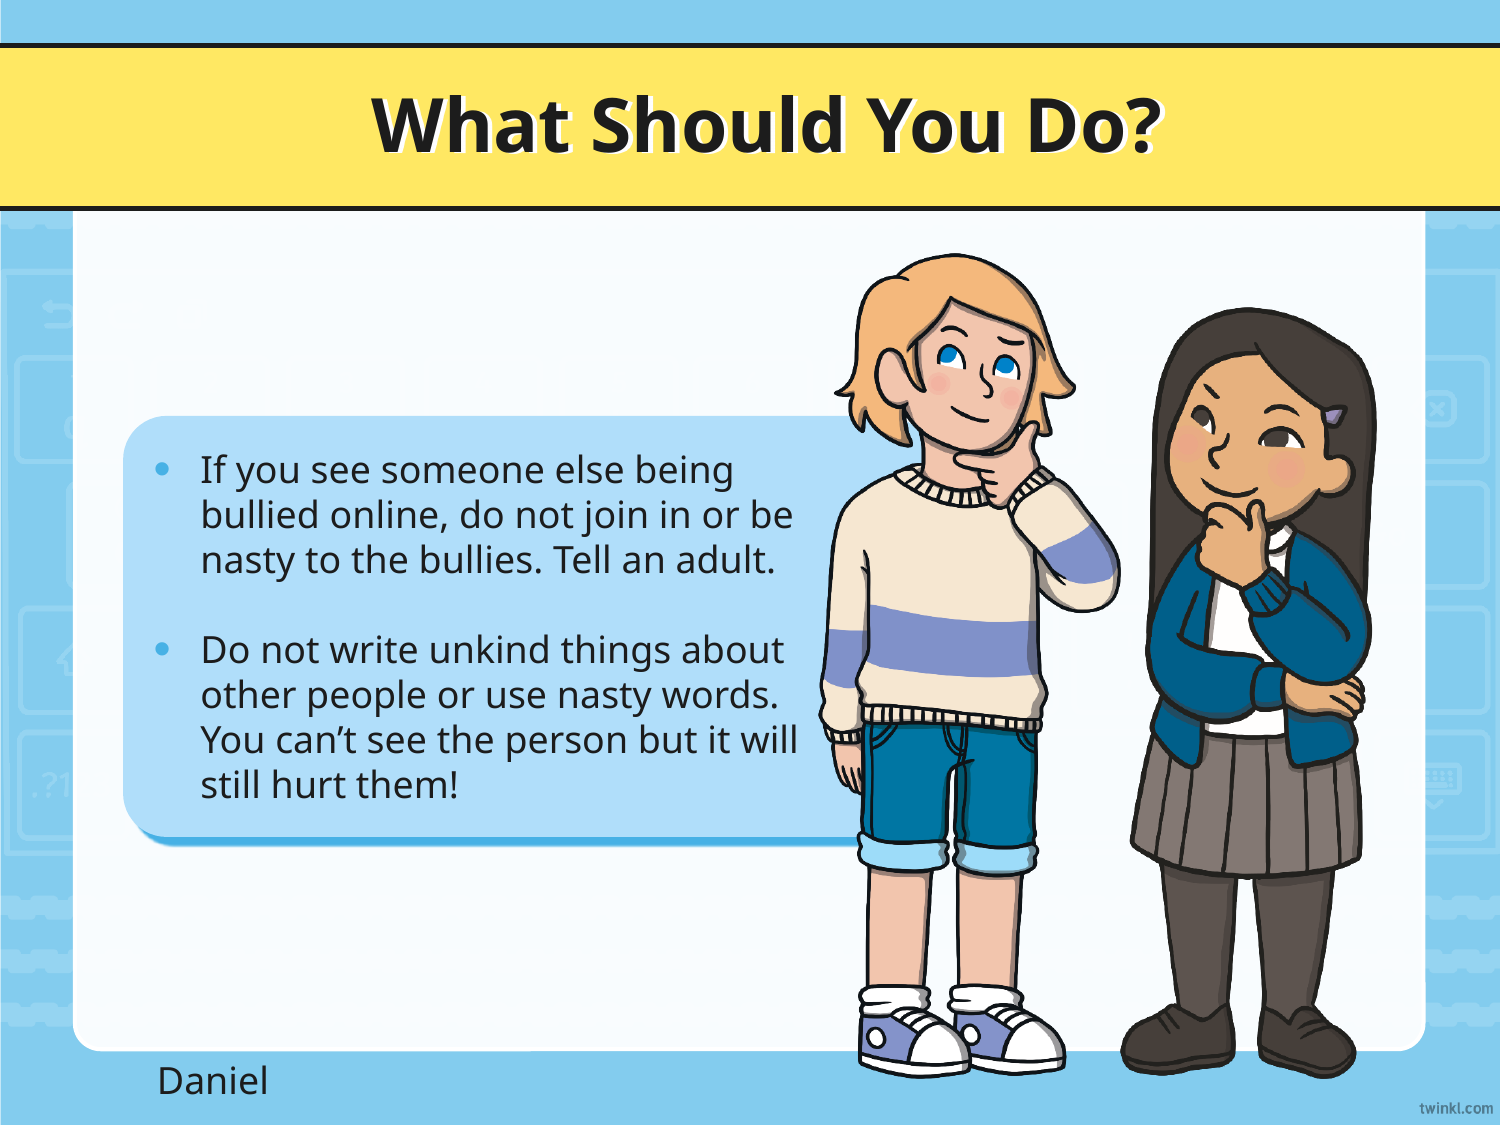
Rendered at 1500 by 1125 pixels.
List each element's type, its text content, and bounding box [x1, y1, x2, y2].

text_box What Should You Do? [123, 92, 1412, 165]
text_box If you see someone else being bullied online, do not join in or be nasty to the bullies. Tell an adult. Do not write unkind things about other people or use nasty words. You can’t see the person but it will still hurt them! [123, 415, 817, 837]
text_box [0, 45, 1500, 210]
text_box Daniel [142, 1049, 285, 1110]
picture [0, 0, 1500, 45]
picture [0, 210, 1500, 1125]
